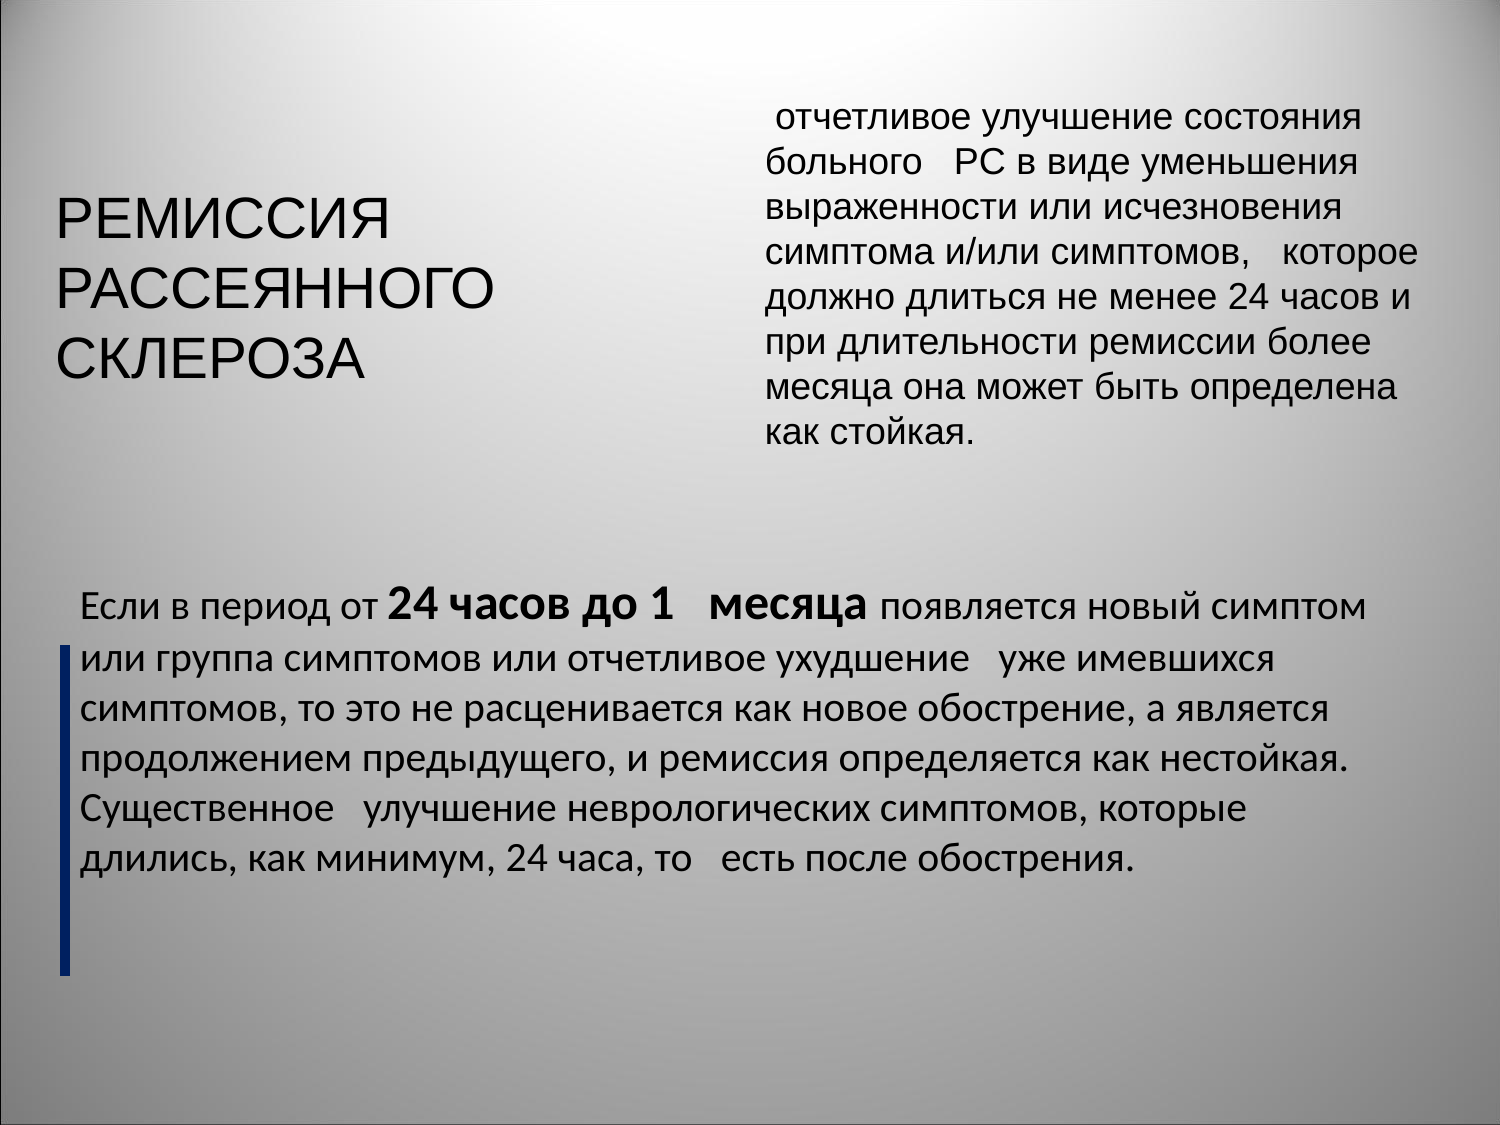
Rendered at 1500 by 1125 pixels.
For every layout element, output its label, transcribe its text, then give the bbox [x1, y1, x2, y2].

text_box отчетливое улучшение состояния больного PC в виде уменьшения выраженности или исчезновения симптома и/или симптомов, которое должно длиться не менее 24 часов и при длительности ремиссии более месяца она может быть определена как стойкая. [750, 84, 1459, 460]
picture [0, 0, 1500, 1125]
list Если в период от 24 часов до 1 месяца появляется новый симптом или группа симптомов или отчетливое ухудшение уже имевшихся симптомов, то это не расценивается как новое обострение, а является продолжением предыдущего, и ремиссия определяется как нестойкая. Существенное улучшение неврологических симптомов, которые длились, как минимум, 24 часа, то есть после обострения. [64, 561, 1400, 1039]
text_box РЕМИССИЯ РАССЕЯННОГО СКЛЕРОЗА [41, 172, 750, 398]
